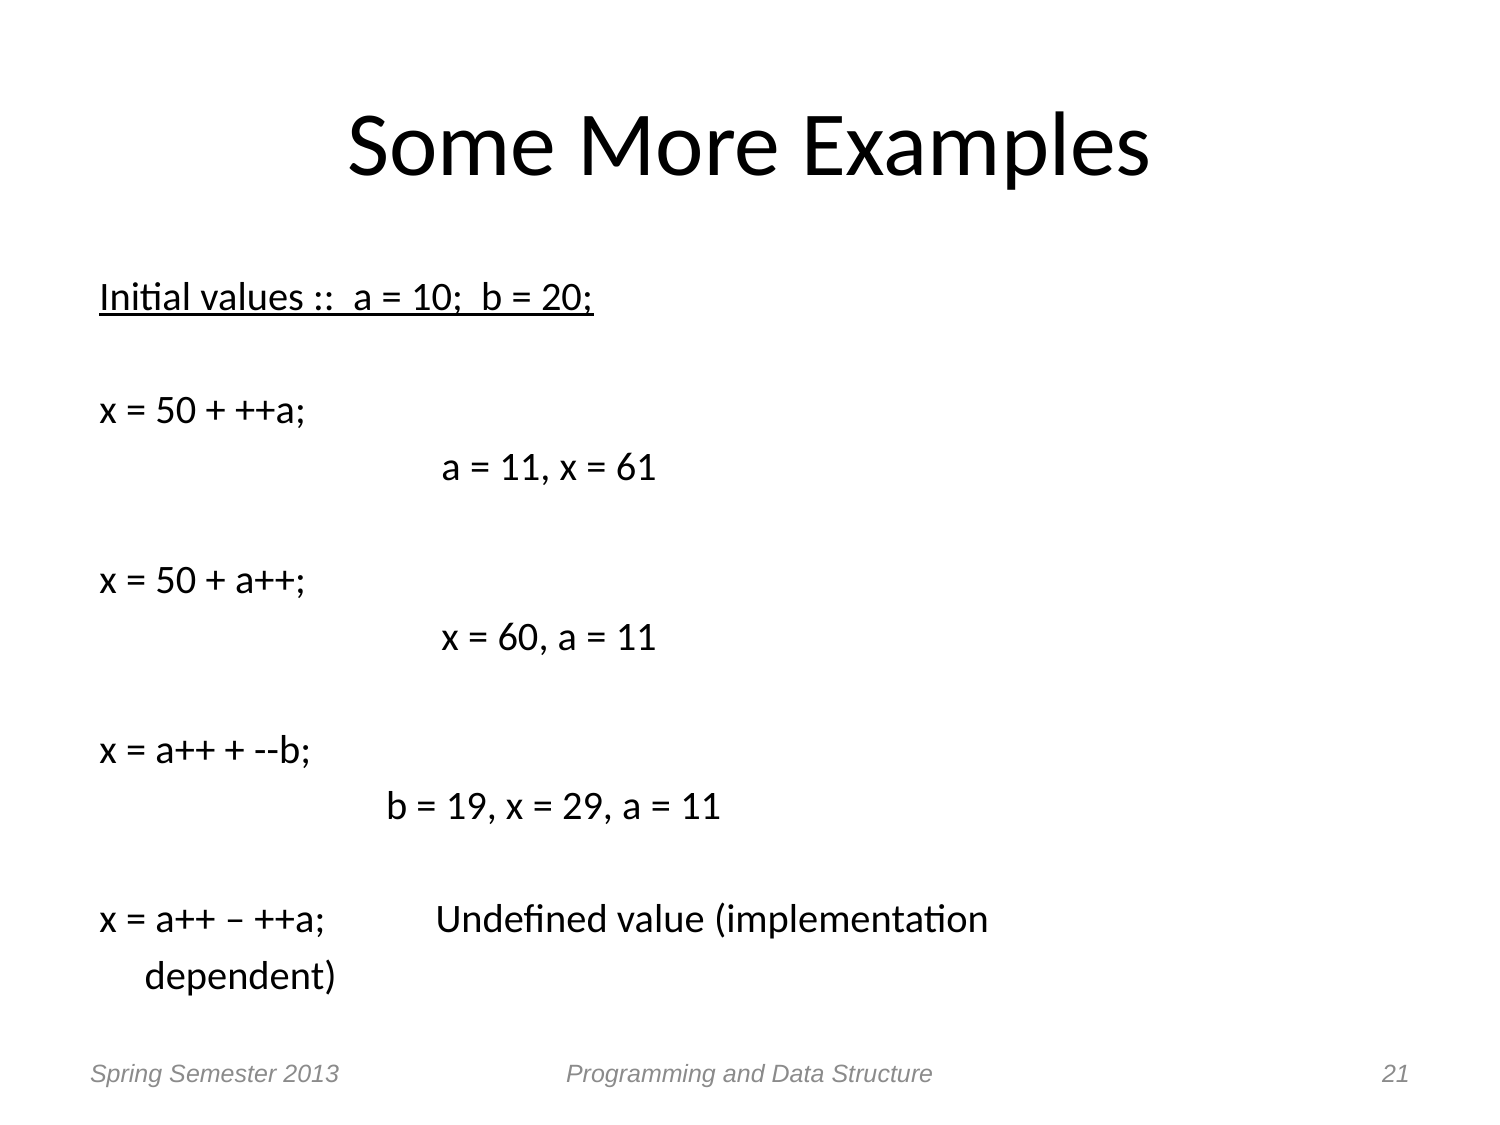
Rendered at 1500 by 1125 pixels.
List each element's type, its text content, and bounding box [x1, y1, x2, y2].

list Initial values :: a = 10; b = 20; x = 50 + ++a; a = 11, x = 61 x = 50 + a++; x = 60, a = 11 x = a++ + --b; b = 19, x = 29, a = 11 x = a++ – ++a; Undefined value (implementation dependent) [74, 262, 1426, 1006]
title Some More Examples [74, 44, 1426, 233]
slide_number 21 [1074, 1042, 1425, 1103]
footer Programming and Data Structure [512, 1042, 988, 1103]
slide_number Spring Semester 2013 [75, 1042, 425, 1103]
